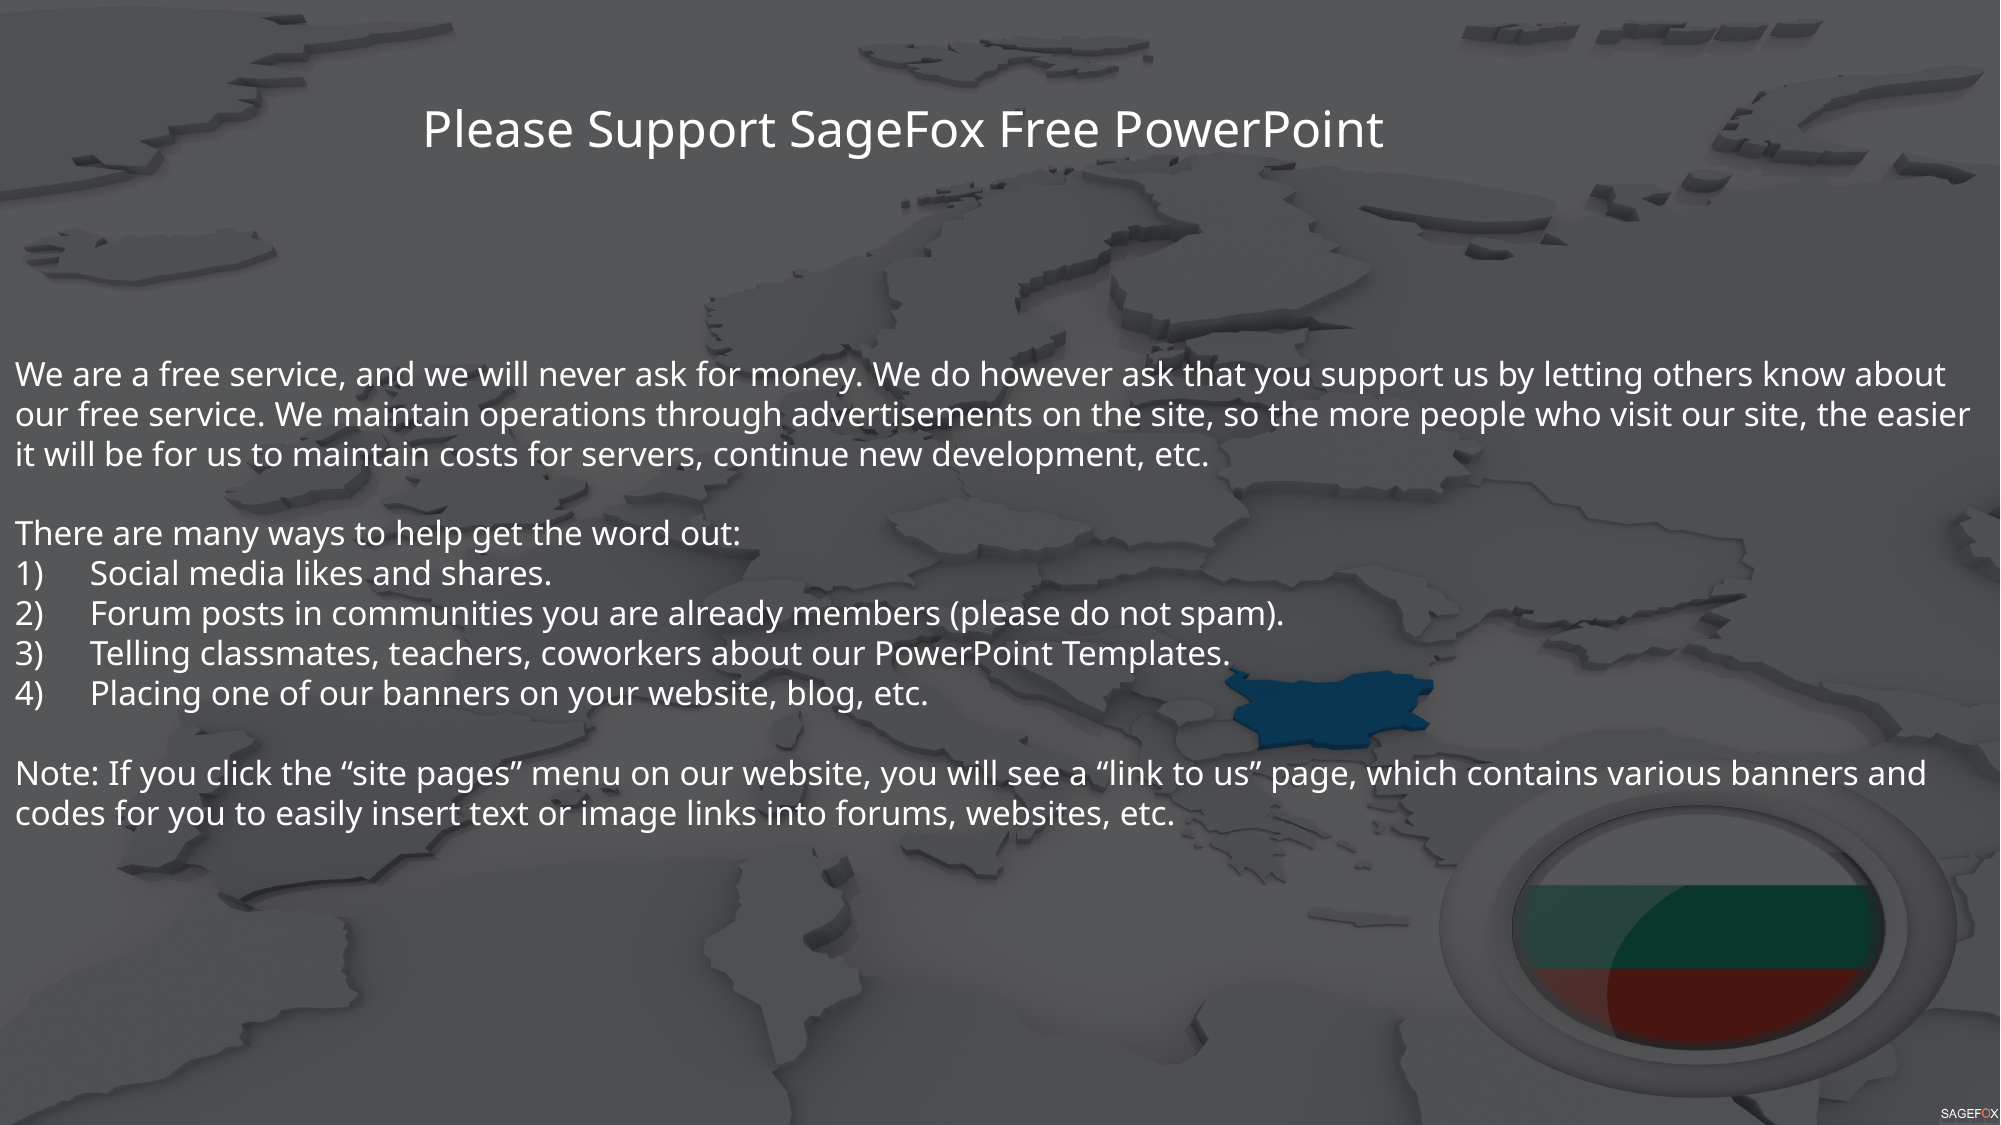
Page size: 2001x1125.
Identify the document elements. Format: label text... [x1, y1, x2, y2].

title Please Support SageFox Free PowerPoint [363, 72, 1444, 190]
text_box We are a free service, and we will never ask for money. We do however ask that you support us by letting others know about our free service. We maintain operations through advertisements on the site, so the more people who visit our site, the easier it will be for us to maintain costs for servers, continue new development, etc. There are many ways to help get the word out: Social media likes and shares. Forum posts in communities you are already members (please do not spam). Telling classmates, teachers, coworkers about our PowerPoint Templates. Placing one of our banners on your website, blog, etc. Note: If you click the “site pages” menu on our website, you will see a “link to us” page, which contains various banners and codes for you to easily insert text or image links into forums, websites, etc. [0, 0, 2000, 1125]
